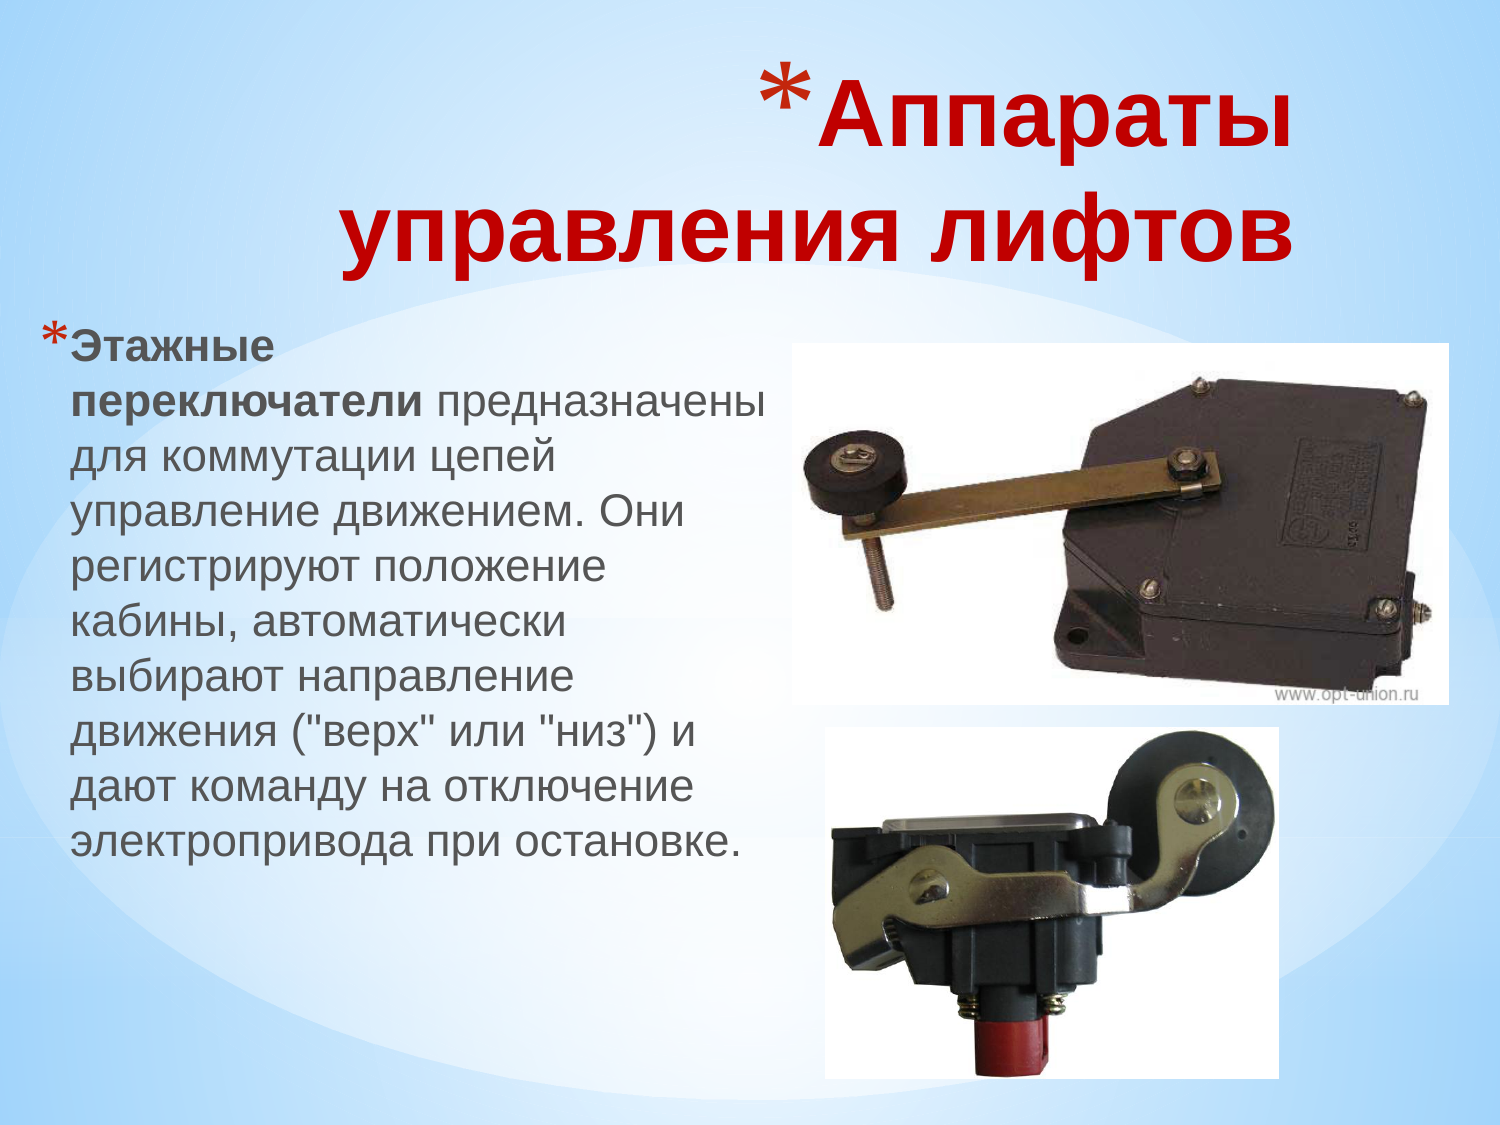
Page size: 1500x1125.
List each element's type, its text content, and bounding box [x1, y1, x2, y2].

title Аппараты управления лифтов [242, 42, 1311, 231]
picture [825, 727, 1279, 1080]
list Этажные переключатели предназначены для коммутации цепей управление движением. Они регистрируют положение кабины, автоматически выбирают направление движения ("верх" или "низ") и дают команду на отключение электропривода при остановке. [17, 308, 793, 1100]
picture [792, 343, 1449, 705]
